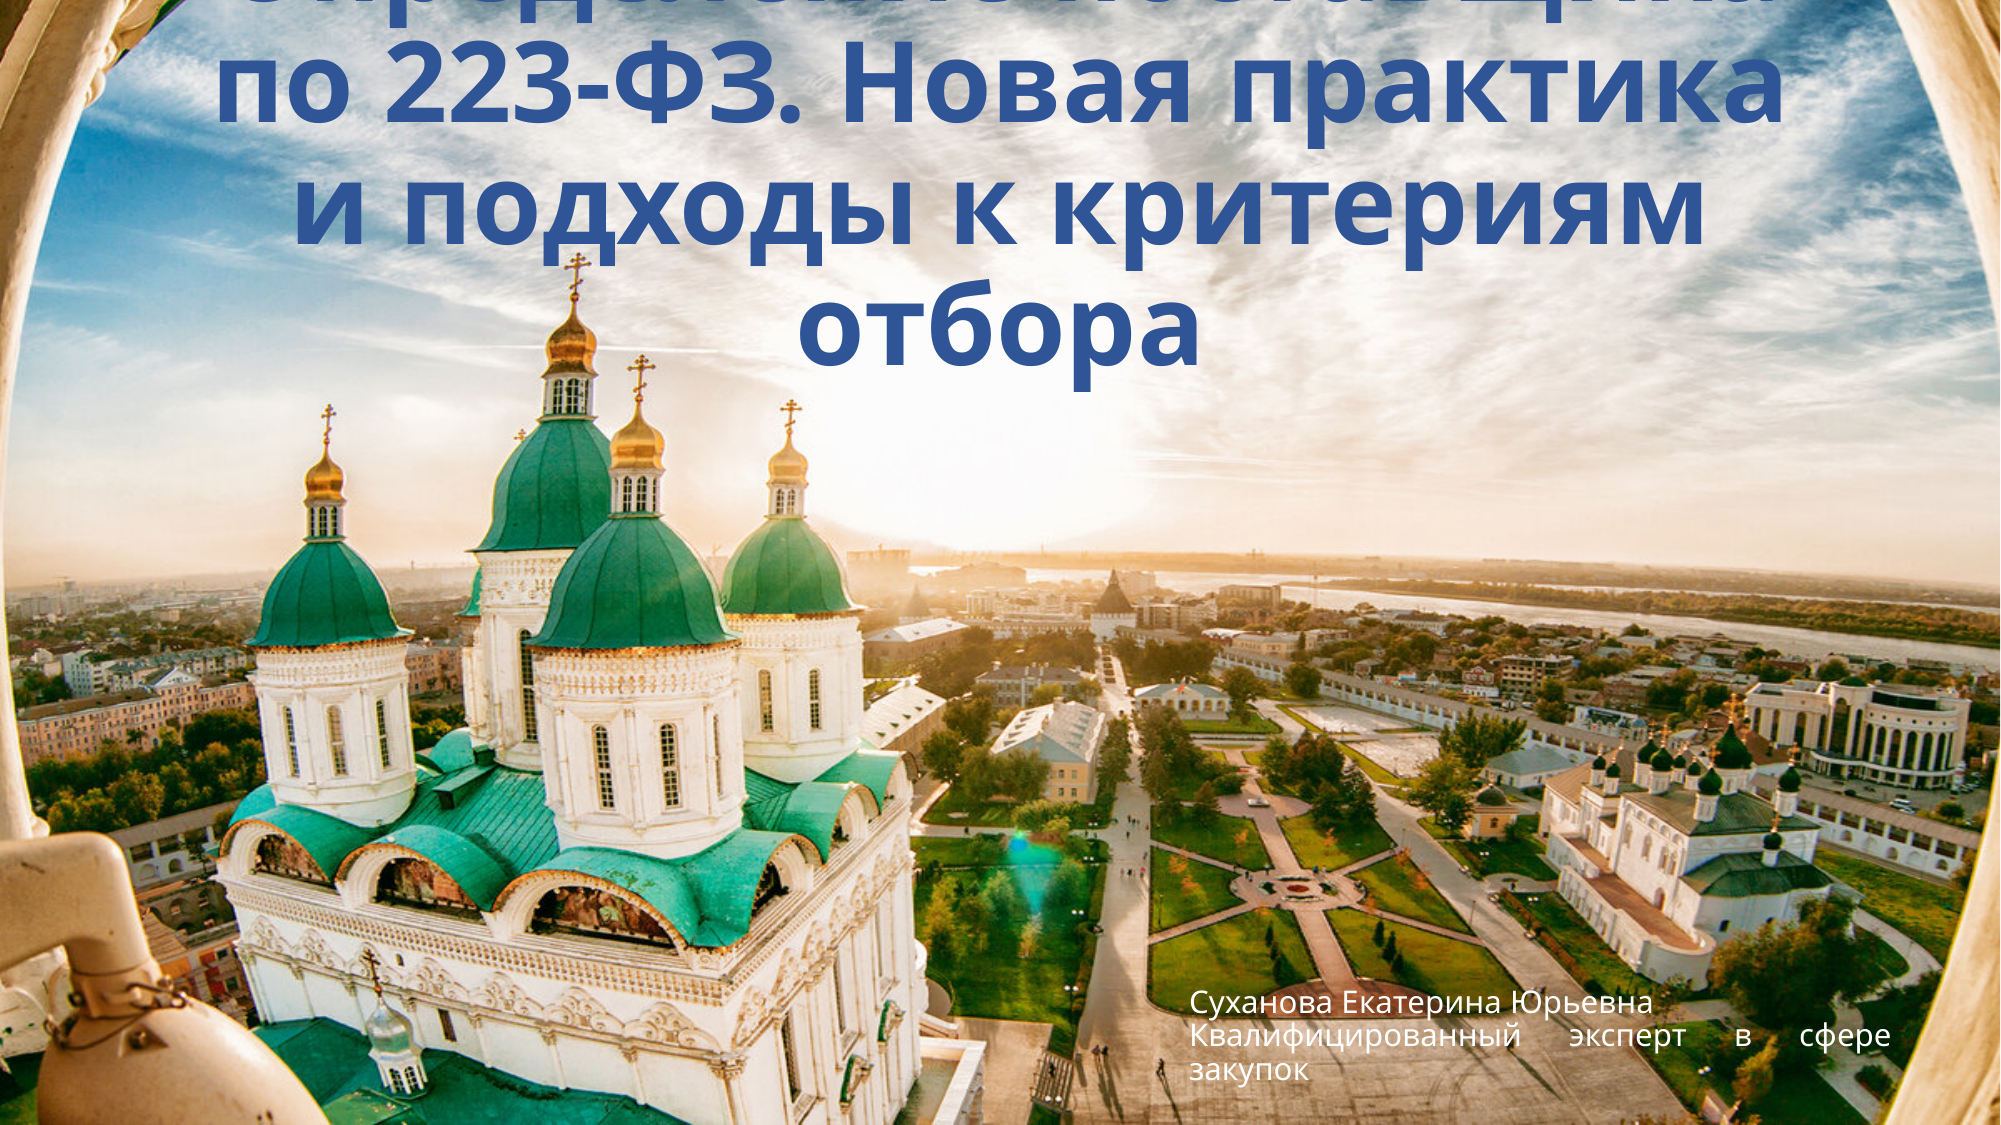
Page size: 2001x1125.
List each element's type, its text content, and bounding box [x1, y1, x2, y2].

title Определение поставщика по 223-ФЗ. Новая практика и подходы к критериям отбора [173, 68, 1829, 398]
subtitle Суханова Екатерина Юрьевна Квалифицированный эксперт в сфере закупок [1174, 978, 1908, 1095]
